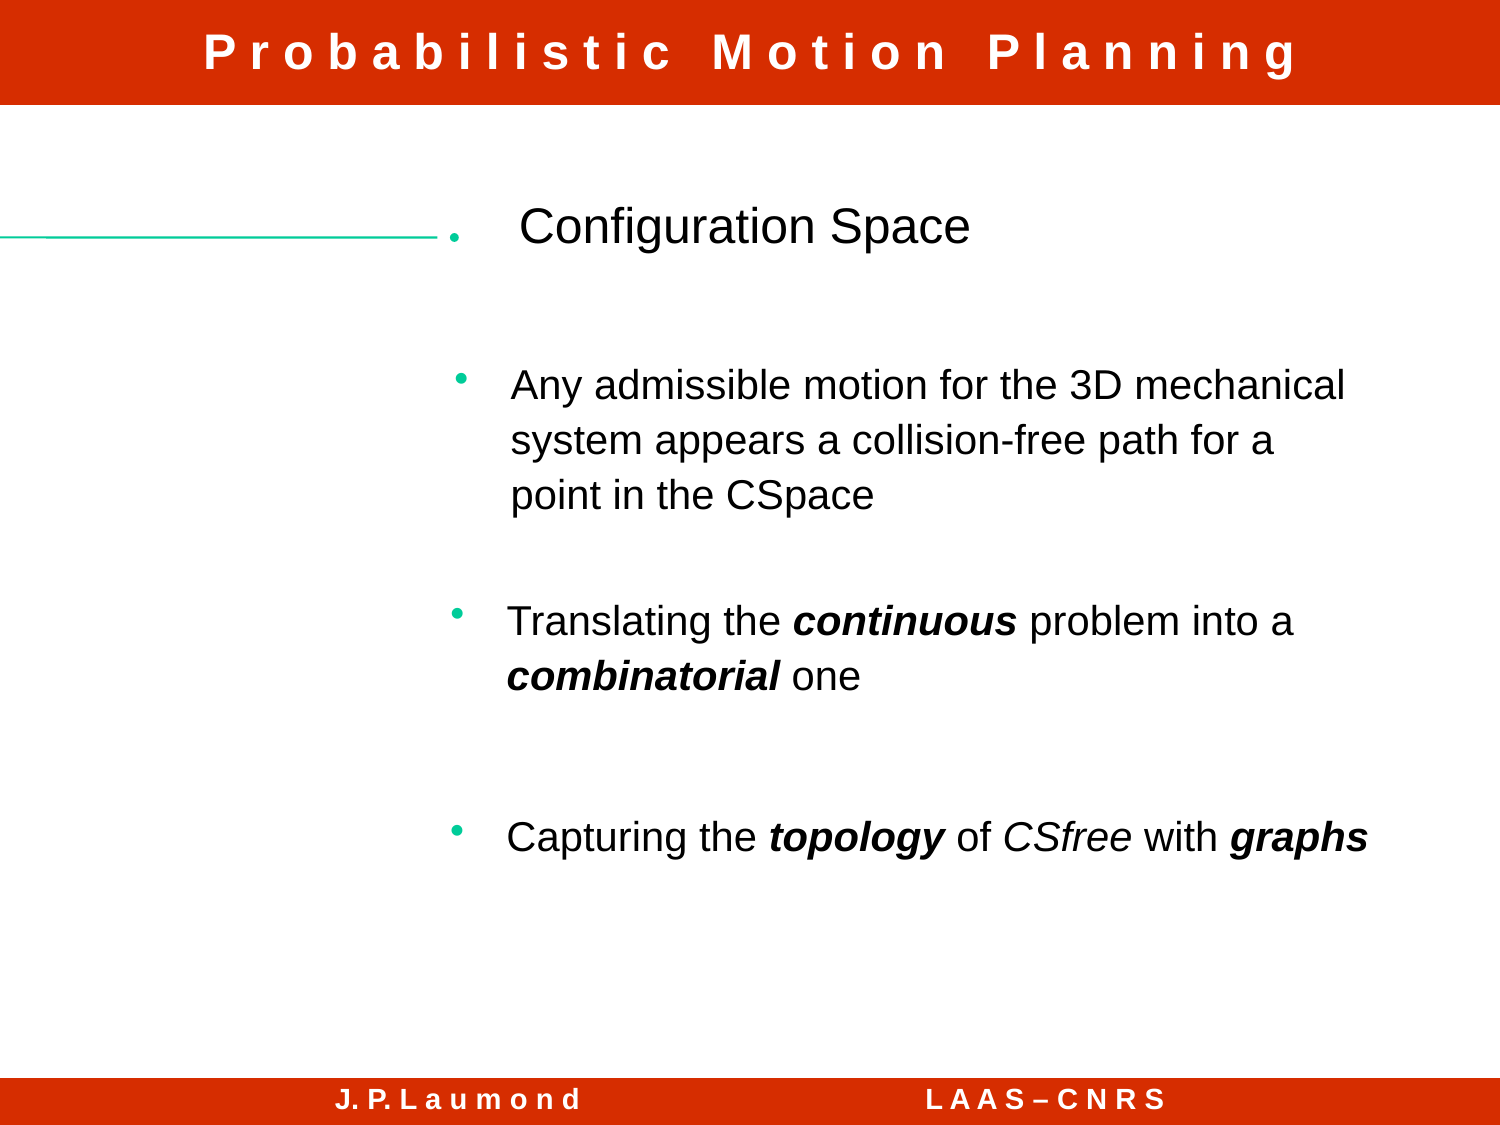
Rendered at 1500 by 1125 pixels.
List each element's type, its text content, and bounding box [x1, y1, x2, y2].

text_box Capturing the topology of CSfree with graphs [435, 797, 1438, 986]
picture [0, 0, 1500, 105]
picture [0, 1078, 1500, 1125]
text_box Configuration Space [504, 186, 1184, 262]
text_box Any admissible motion for the 3D mechanical system appears a collision-free path for a point in the CSpace [439, 345, 1378, 671]
text_box Translating the continuous problem into a combinatorial one [435, 581, 1373, 769]
